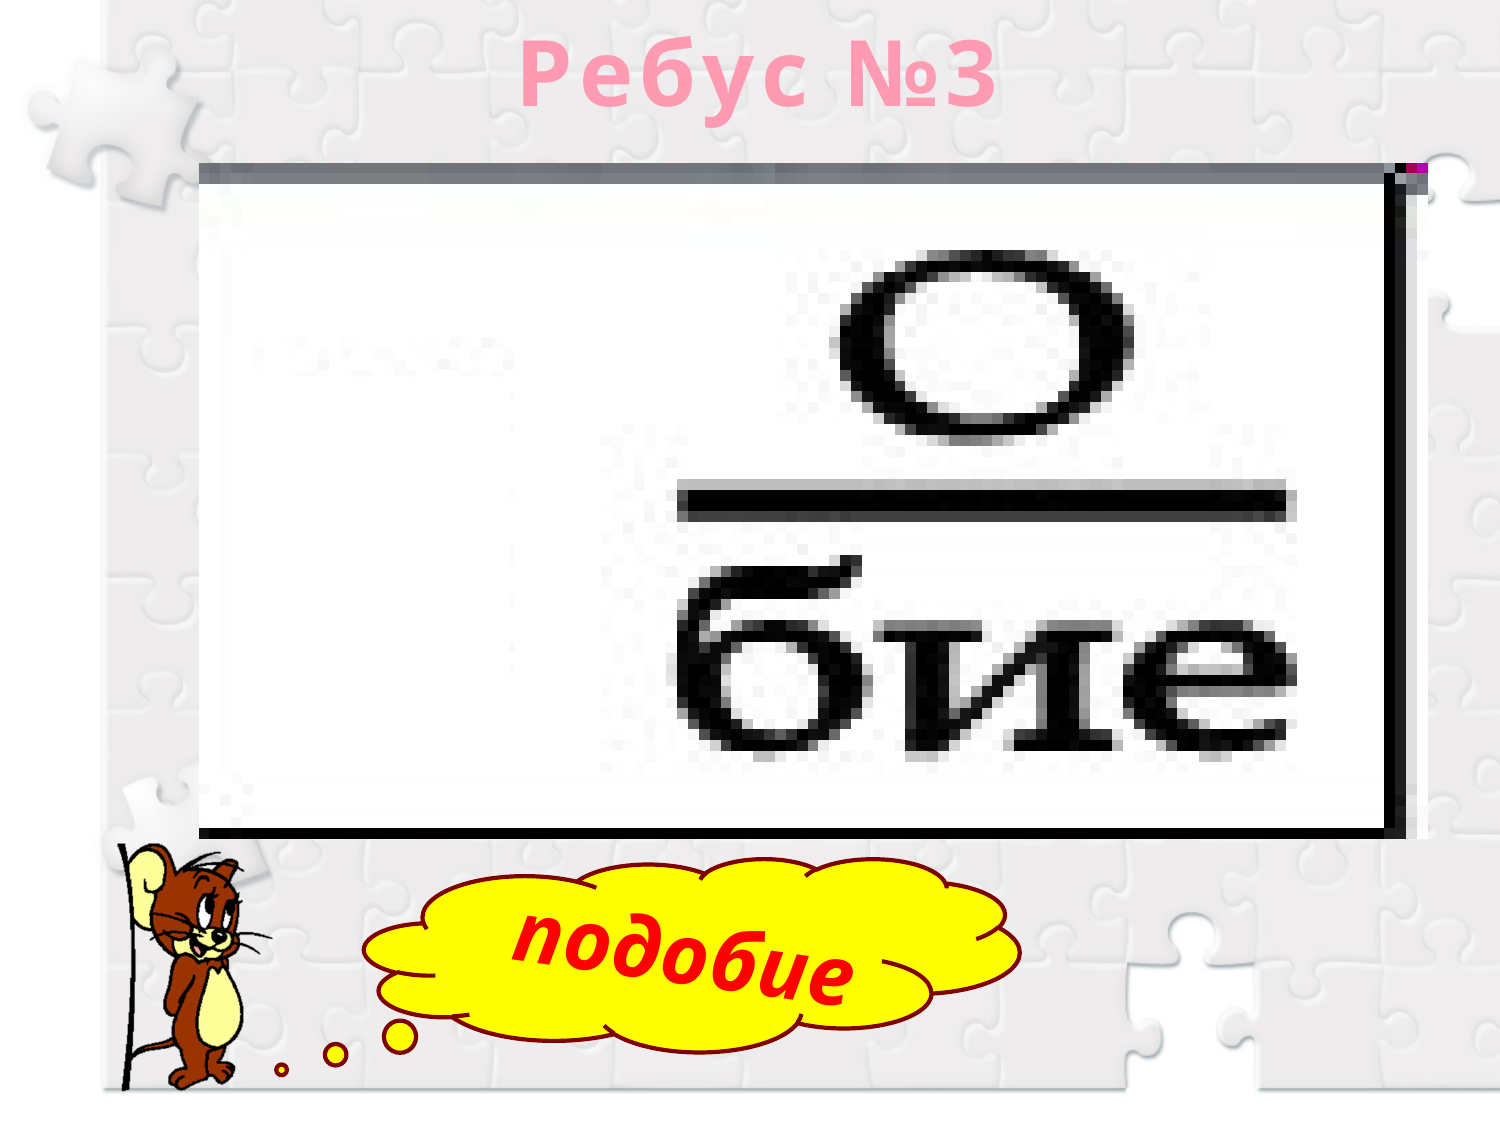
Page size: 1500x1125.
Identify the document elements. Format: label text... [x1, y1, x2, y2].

text_box [324, 1043, 347, 1066]
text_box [198, 163, 1429, 839]
picture [0, 0, 1500, 1125]
title Ребус №3 [82, 0, 1432, 141]
text_box [363, 876, 795, 1053]
text_box подобие [492, 867, 892, 1037]
text_box [583, 859, 1020, 1026]
text_box [283, 1064, 287, 1075]
